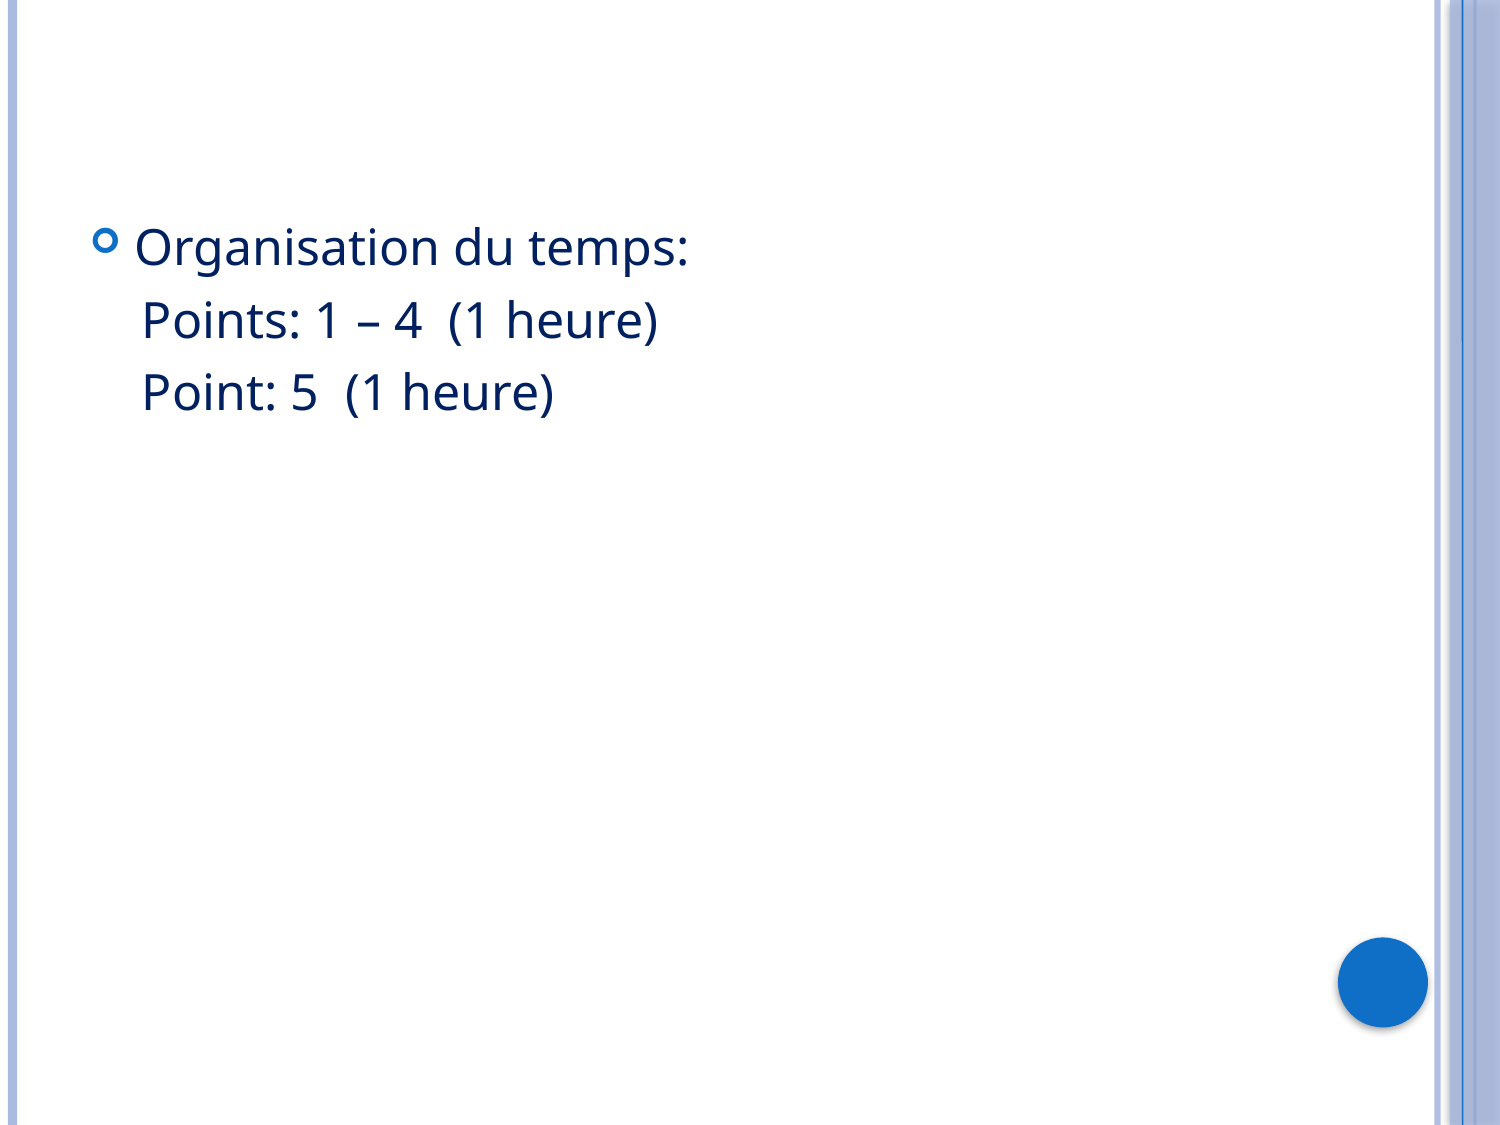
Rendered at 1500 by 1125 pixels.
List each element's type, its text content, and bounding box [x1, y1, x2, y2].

list Organisation du temps: Points: 1 – 4 (1 heure) Point: 5 (1 heure) [75, 208, 1300, 1062]
